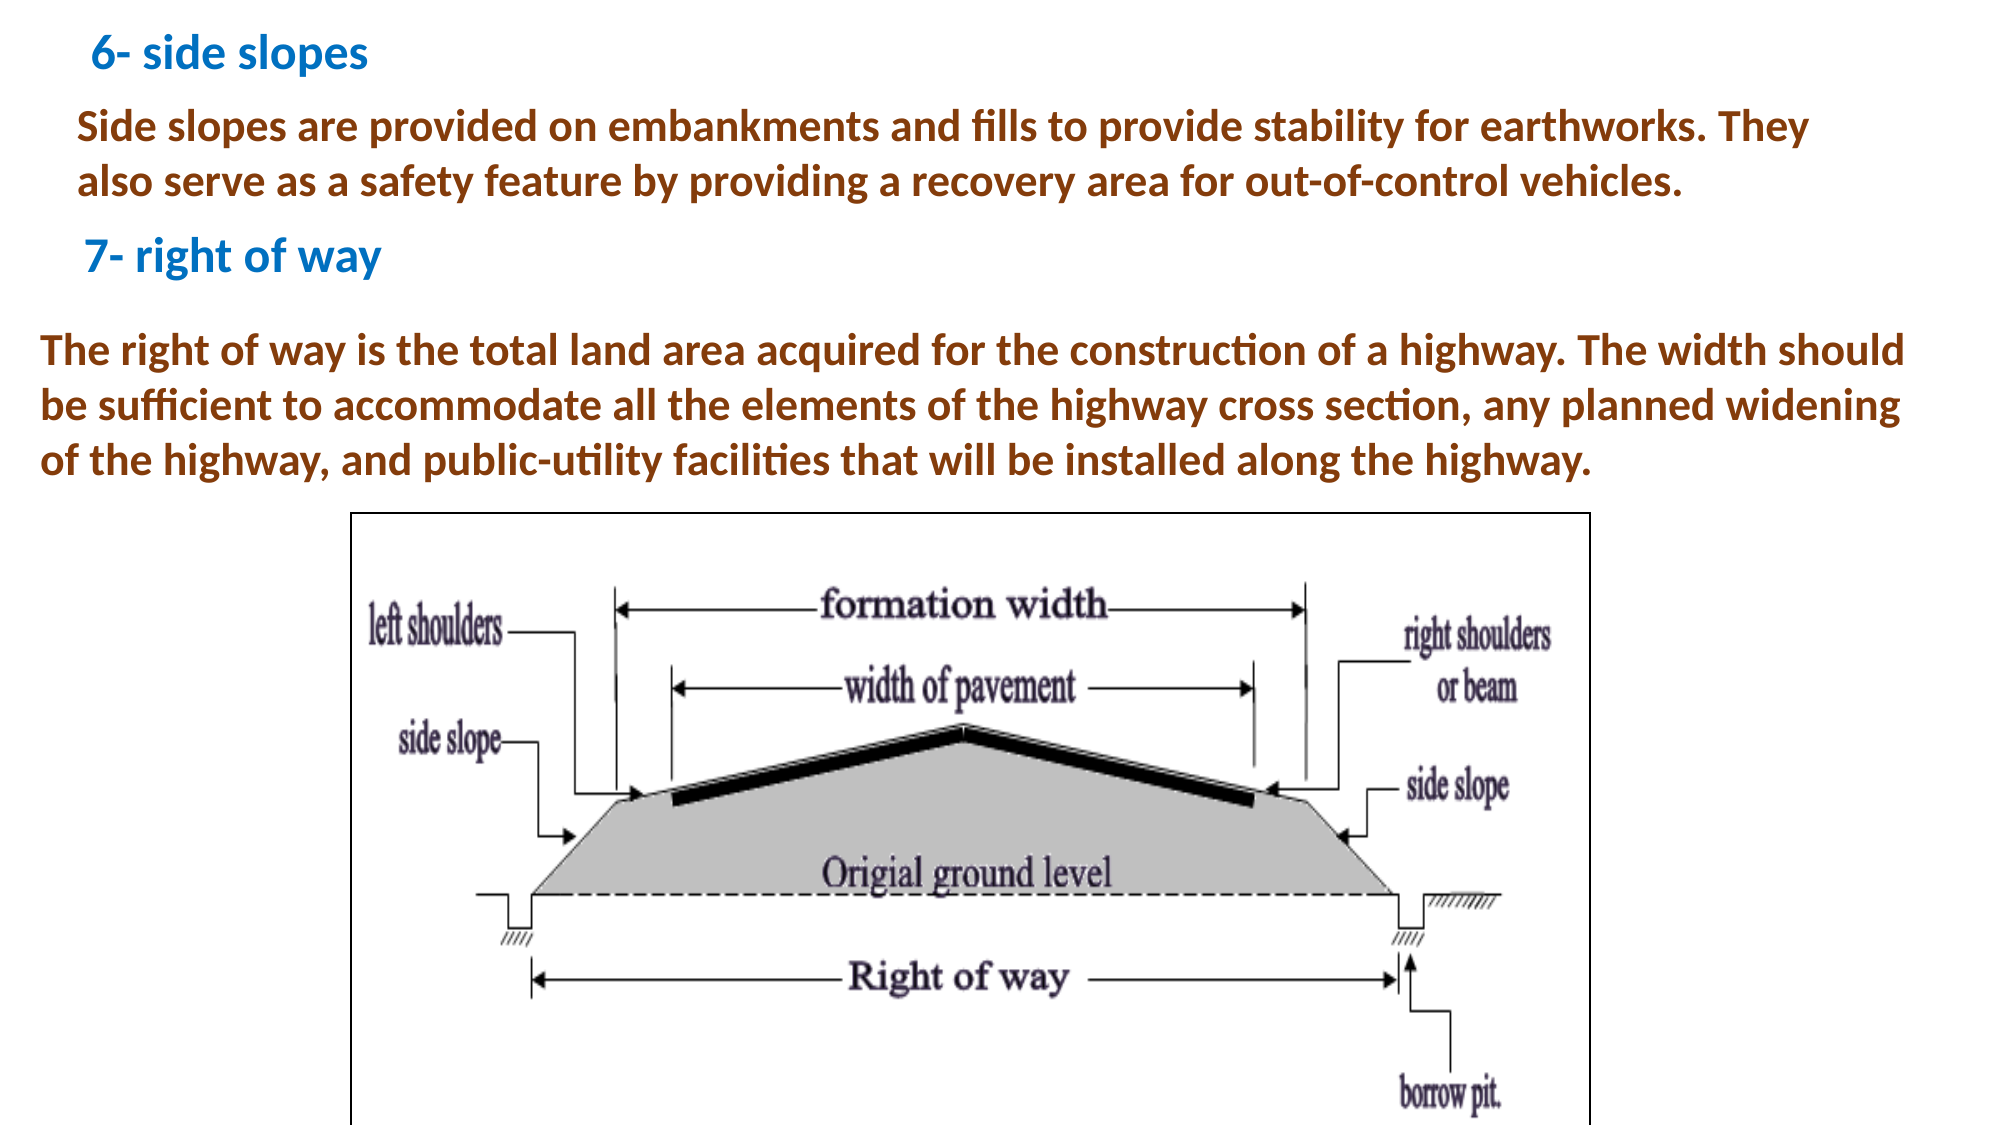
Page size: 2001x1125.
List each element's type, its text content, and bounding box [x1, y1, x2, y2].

text_box The right of way is the total land area acquired for the construction of a highway. The width should be sufficient to accommodate all the elements of the highway cross section, any planned widening of the highway, and public-utility facilities that will be installed along the highway. [25, 312, 1926, 493]
text_box 6- side slopes [67, 12, 393, 87]
text_box Side slopes are provided on embankments and fills to provide stability for earthworks. They also serve as a safety feature by providing a recovery area for out-of-control vehicles. [62, 87, 1879, 213]
picture [351, 513, 1590, 1125]
text_box 7- right of way [49, 215, 417, 290]
